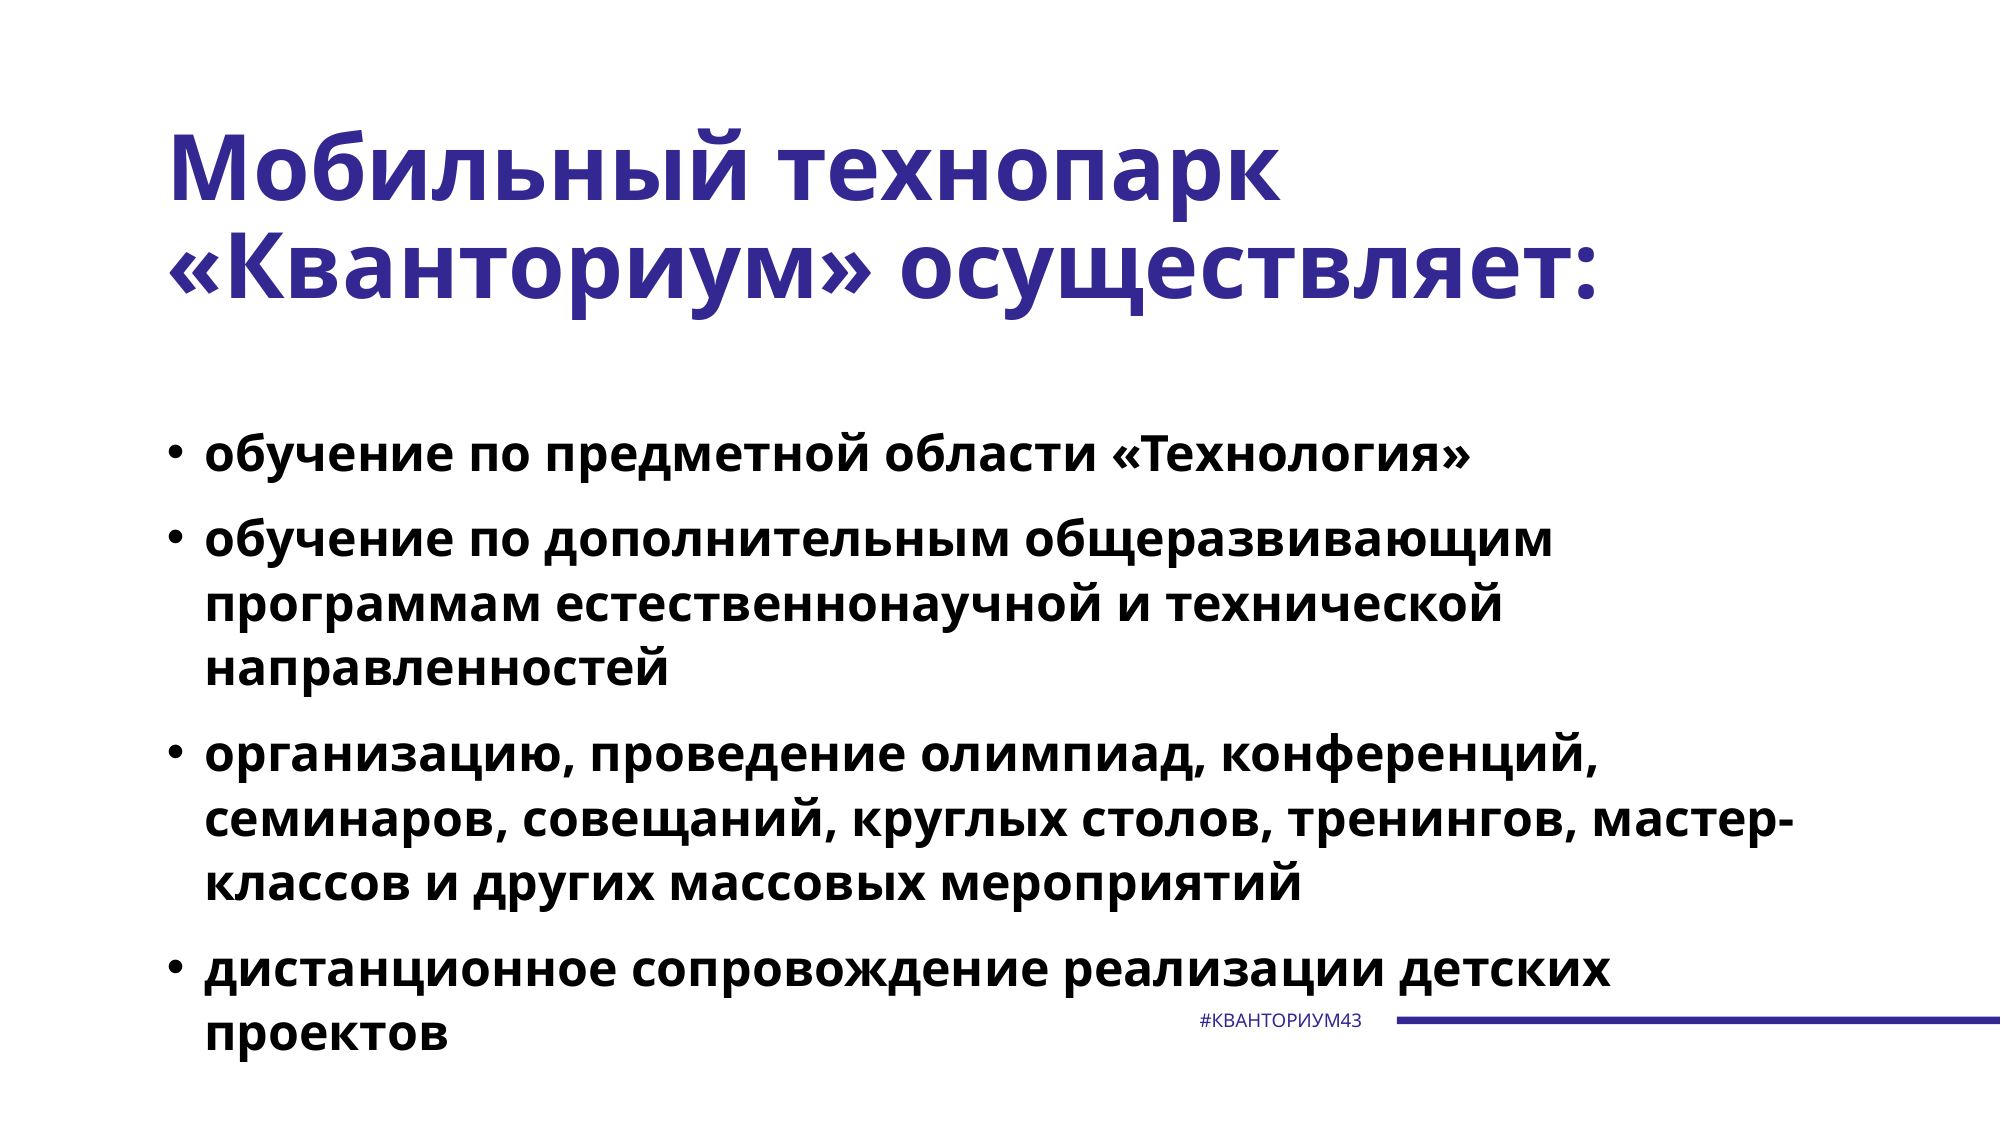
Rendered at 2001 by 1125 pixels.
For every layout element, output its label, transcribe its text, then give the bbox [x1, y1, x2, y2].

title Мобильный технопарк «Кванториум» осуществляет: [151, 111, 1877, 329]
list обучение по предметной области «Технология» обучение по дополнительным общеразвивающим программам естественнонаучной и технической направленностей организацию, проведение олимпиад, конференций, семинаров, совещаний, круглых столов, тренингов, мастер-классов и других массовых мероприятий дистанционное сопровождение реализации детских проектов [151, 409, 1849, 1017]
text_box [1396, 1016, 2000, 1025]
text_box #КВАНТОРИУМ43 [1184, 1001, 1384, 1039]
